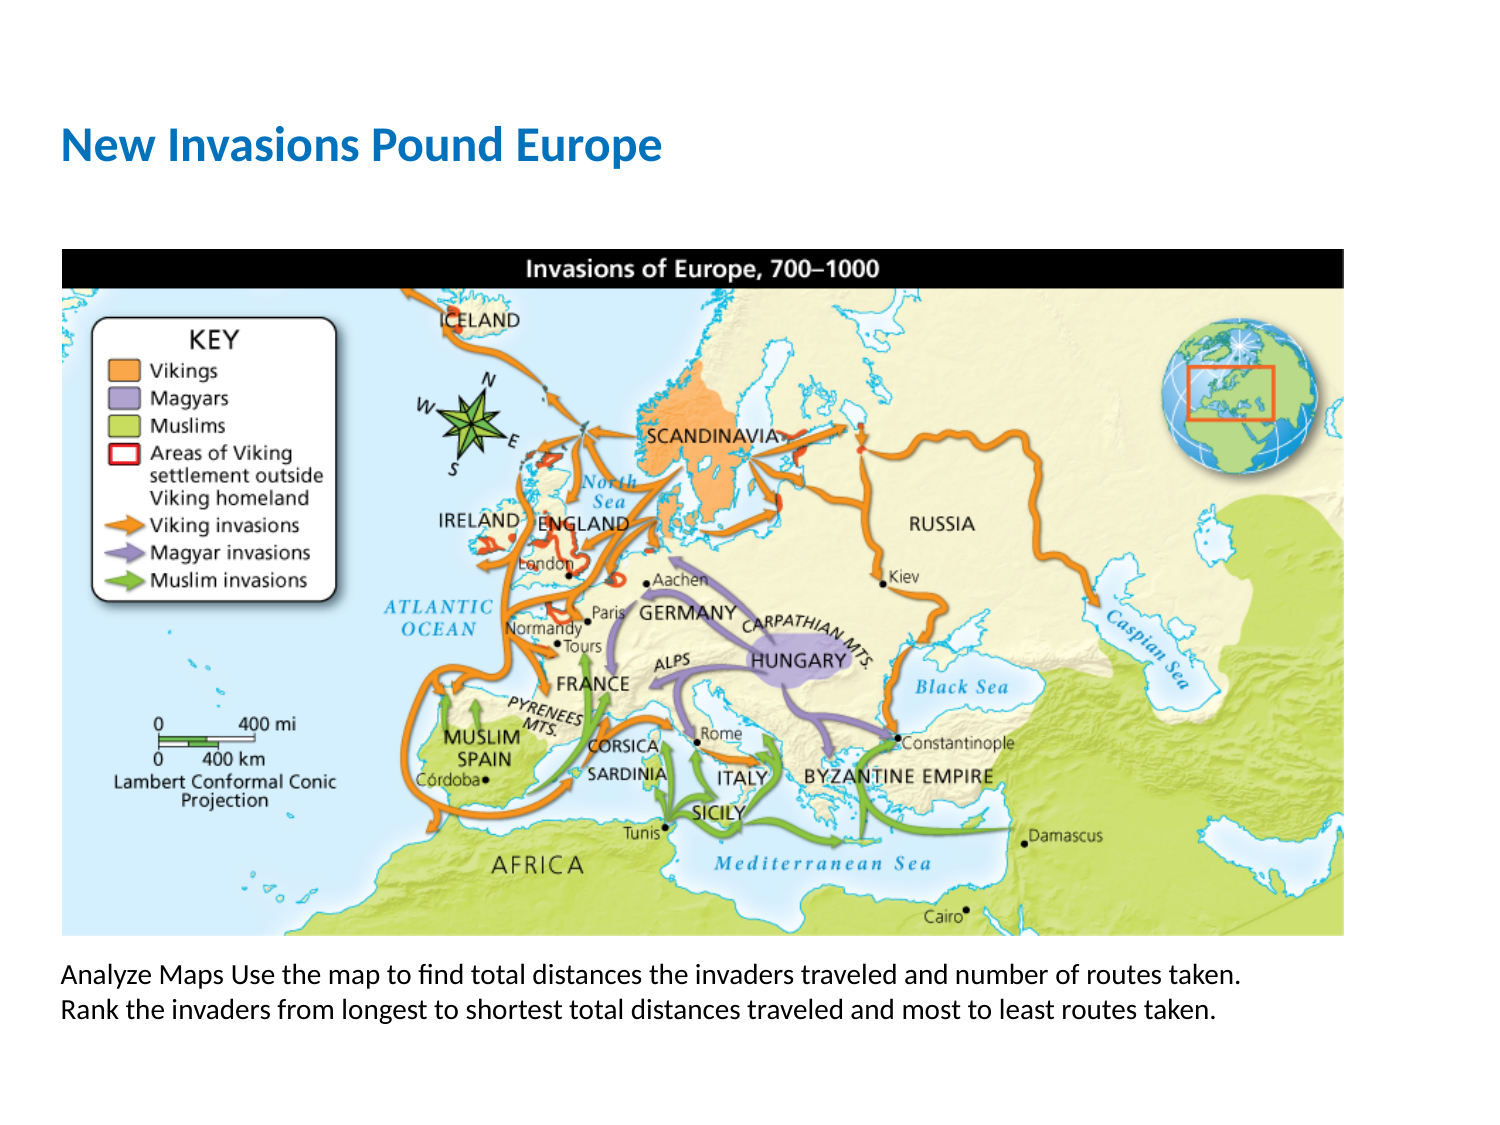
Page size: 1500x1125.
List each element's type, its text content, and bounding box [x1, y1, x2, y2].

text_box Analyze Maps Use the map to find total distances the invaders traveled and number of routes taken. Rank the invaders from longest to shortest total distances traveled and most to least routes taken. [45, 947, 1296, 1033]
text_box New Invasions Pound Europe [45, 104, 1296, 179]
picture [62, 249, 1344, 936]
